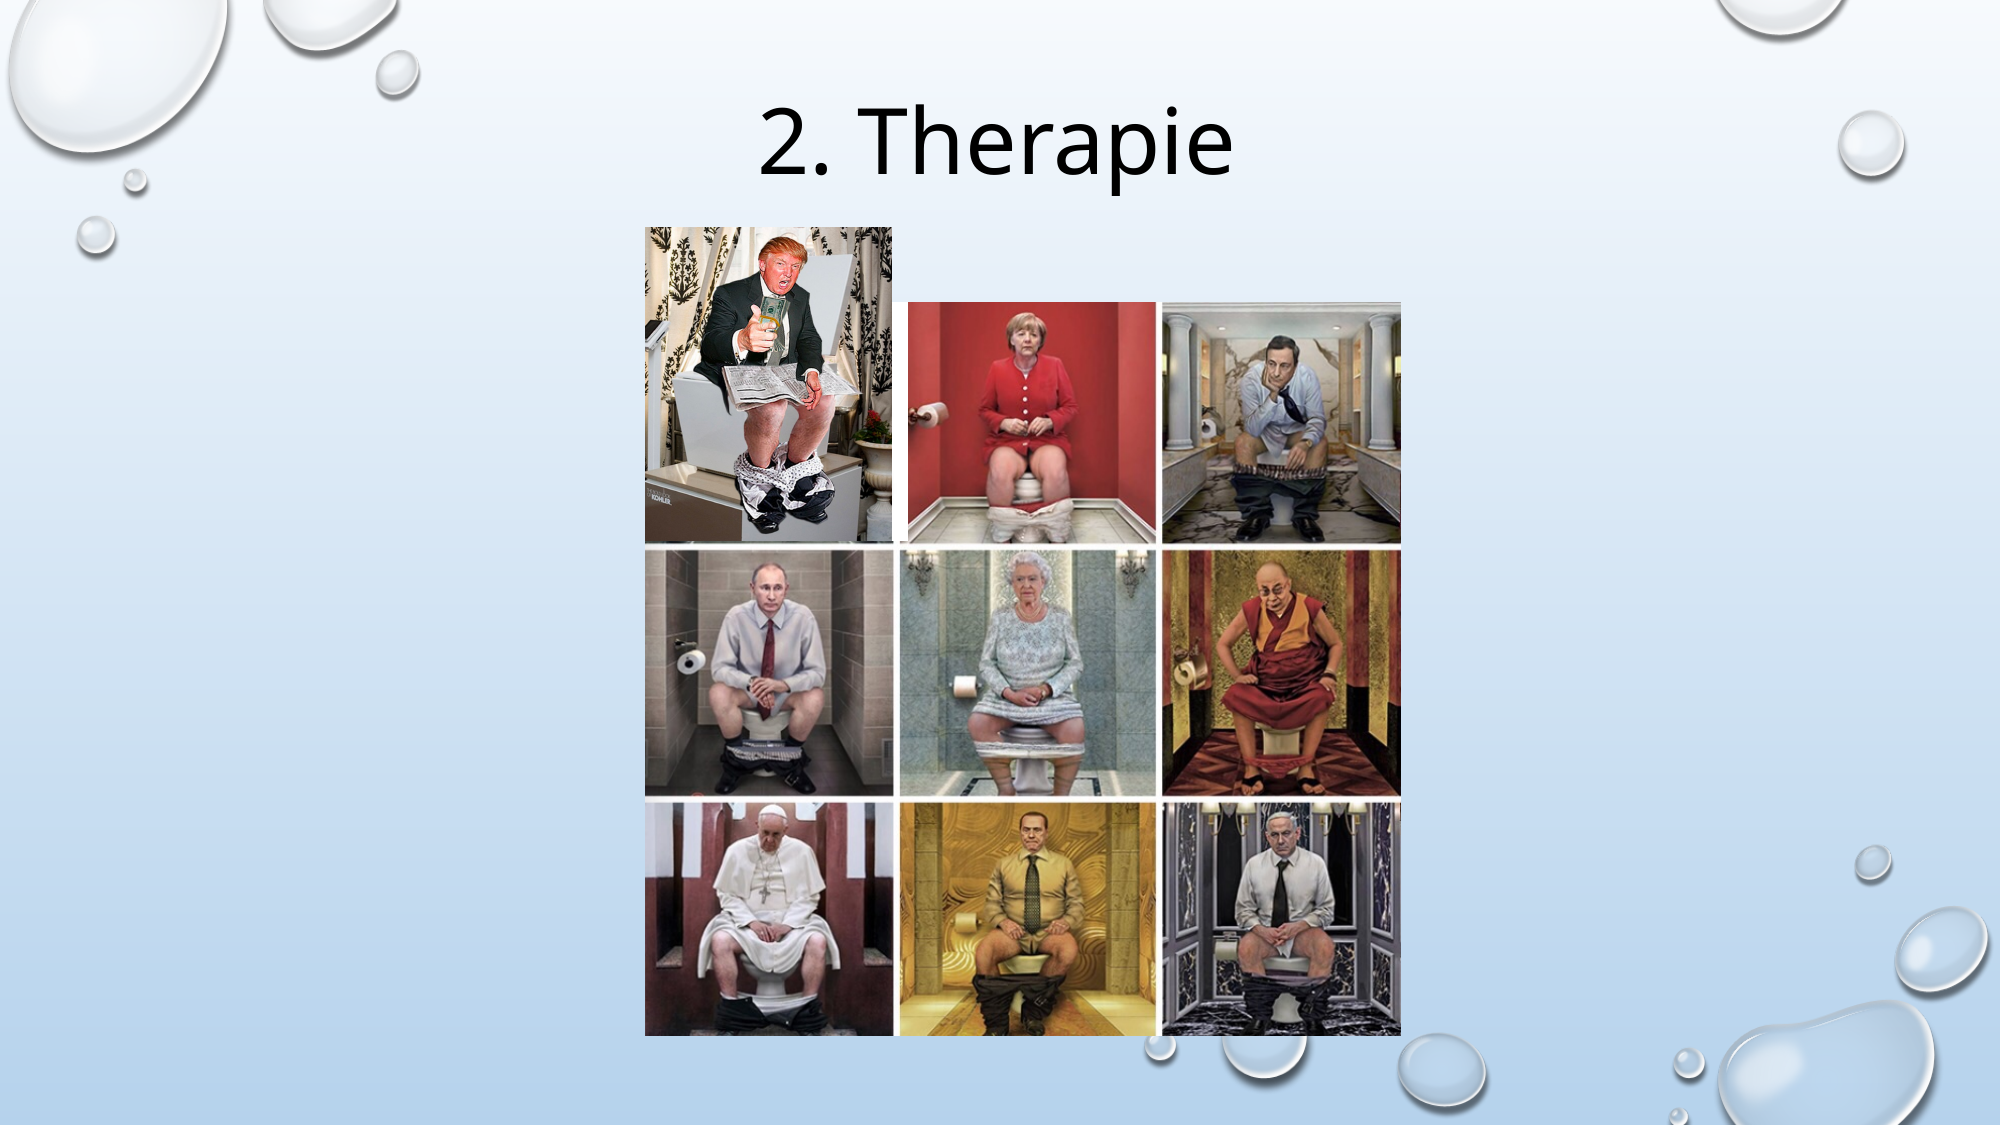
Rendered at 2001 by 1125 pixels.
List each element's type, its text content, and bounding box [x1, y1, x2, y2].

picture [0, 0, 2000, 1125]
title 2. Therapie [134, 36, 1860, 255]
